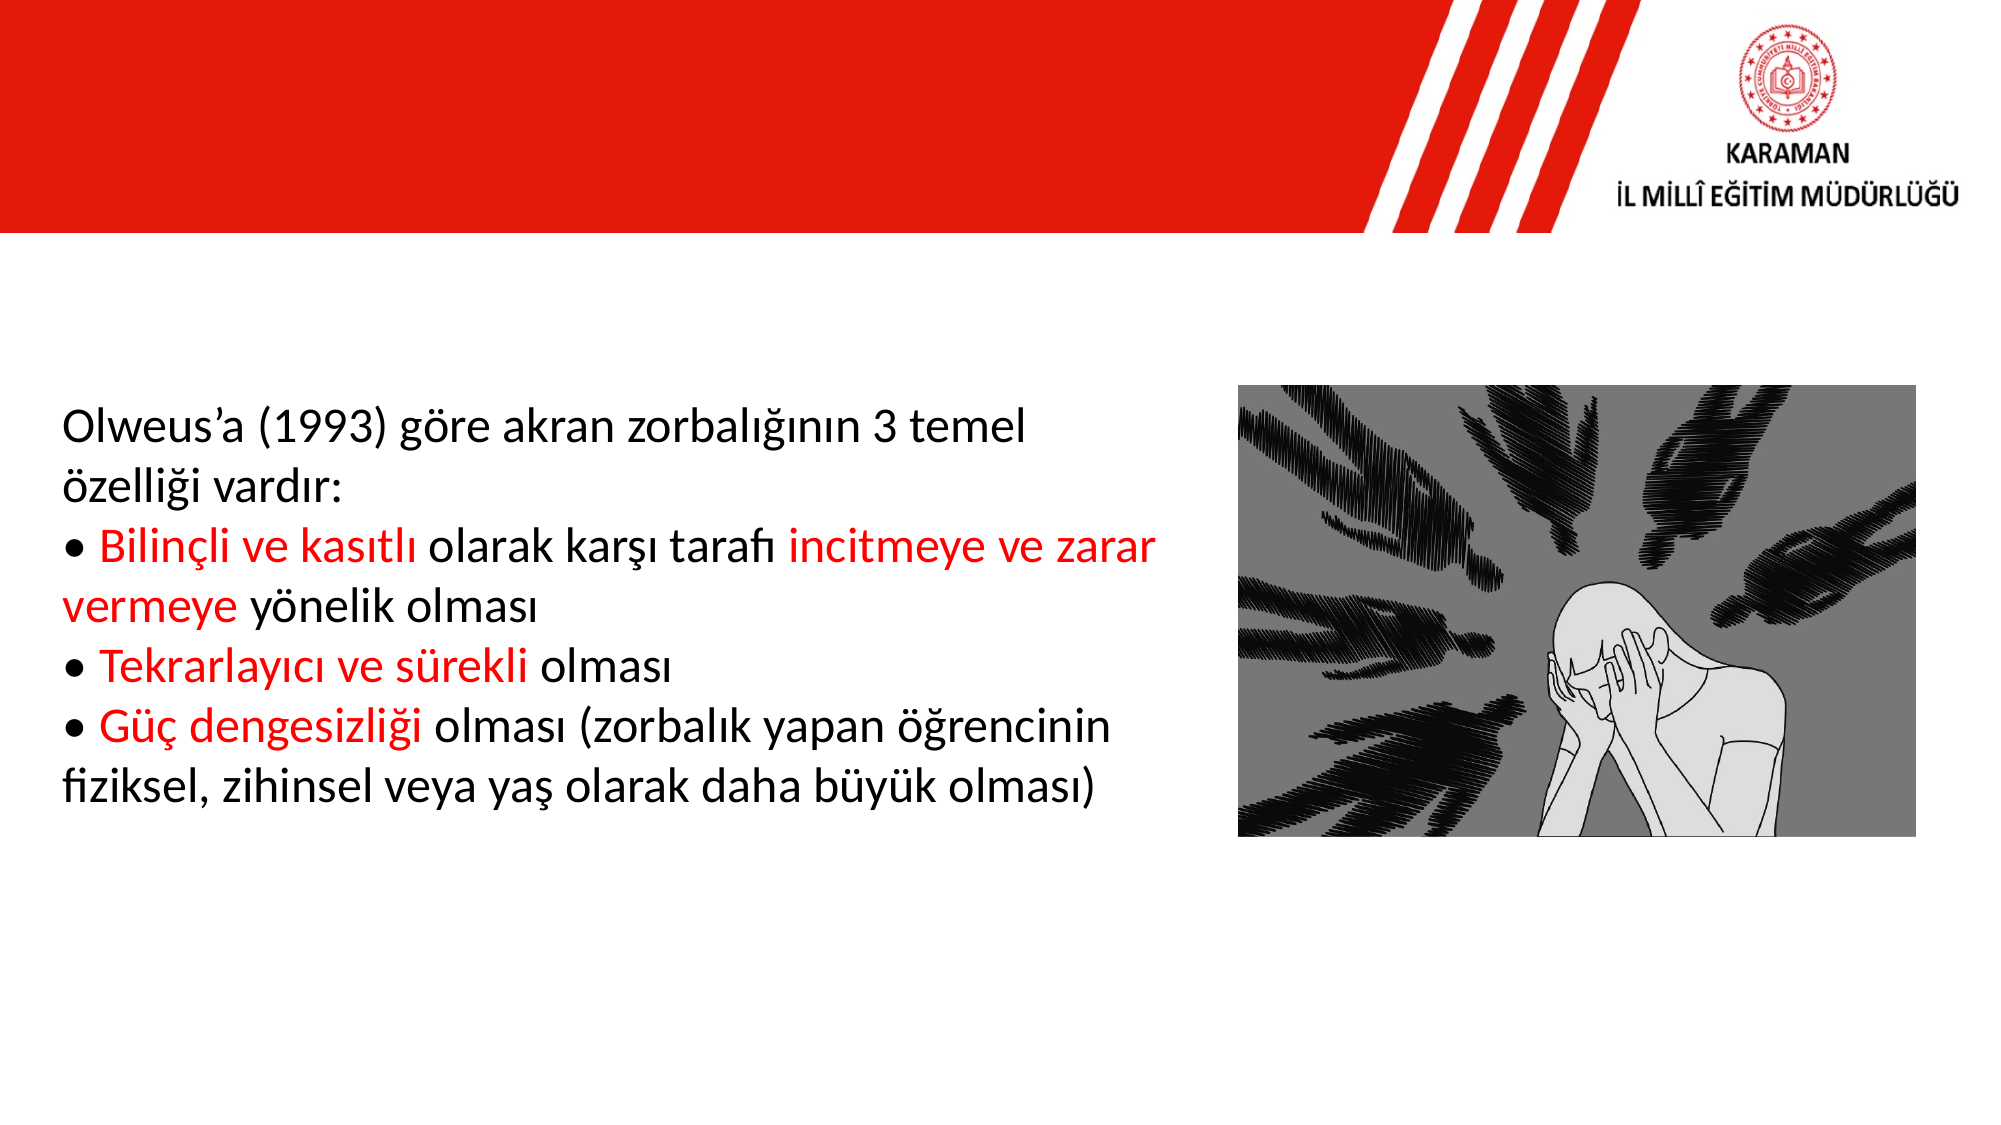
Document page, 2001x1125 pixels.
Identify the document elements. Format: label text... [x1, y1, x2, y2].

picture [0, 0, 2000, 233]
text_box Olweus’a (1993) göre akran zorbalığının 3 temel özelliği vardır: • Bilinçli ve kasıtlı olarak karşı tarafı incitmeye ve zarar vermeye yönelik olması • Tekrarlayıcı ve sürekli olması • Güç dengesizliği olması (zorbalık yapan öğrencinin fiziksel, zihinsel veya yaş olarak daha büyük olması) [48, 385, 1189, 880]
picture [1238, 385, 1916, 837]
